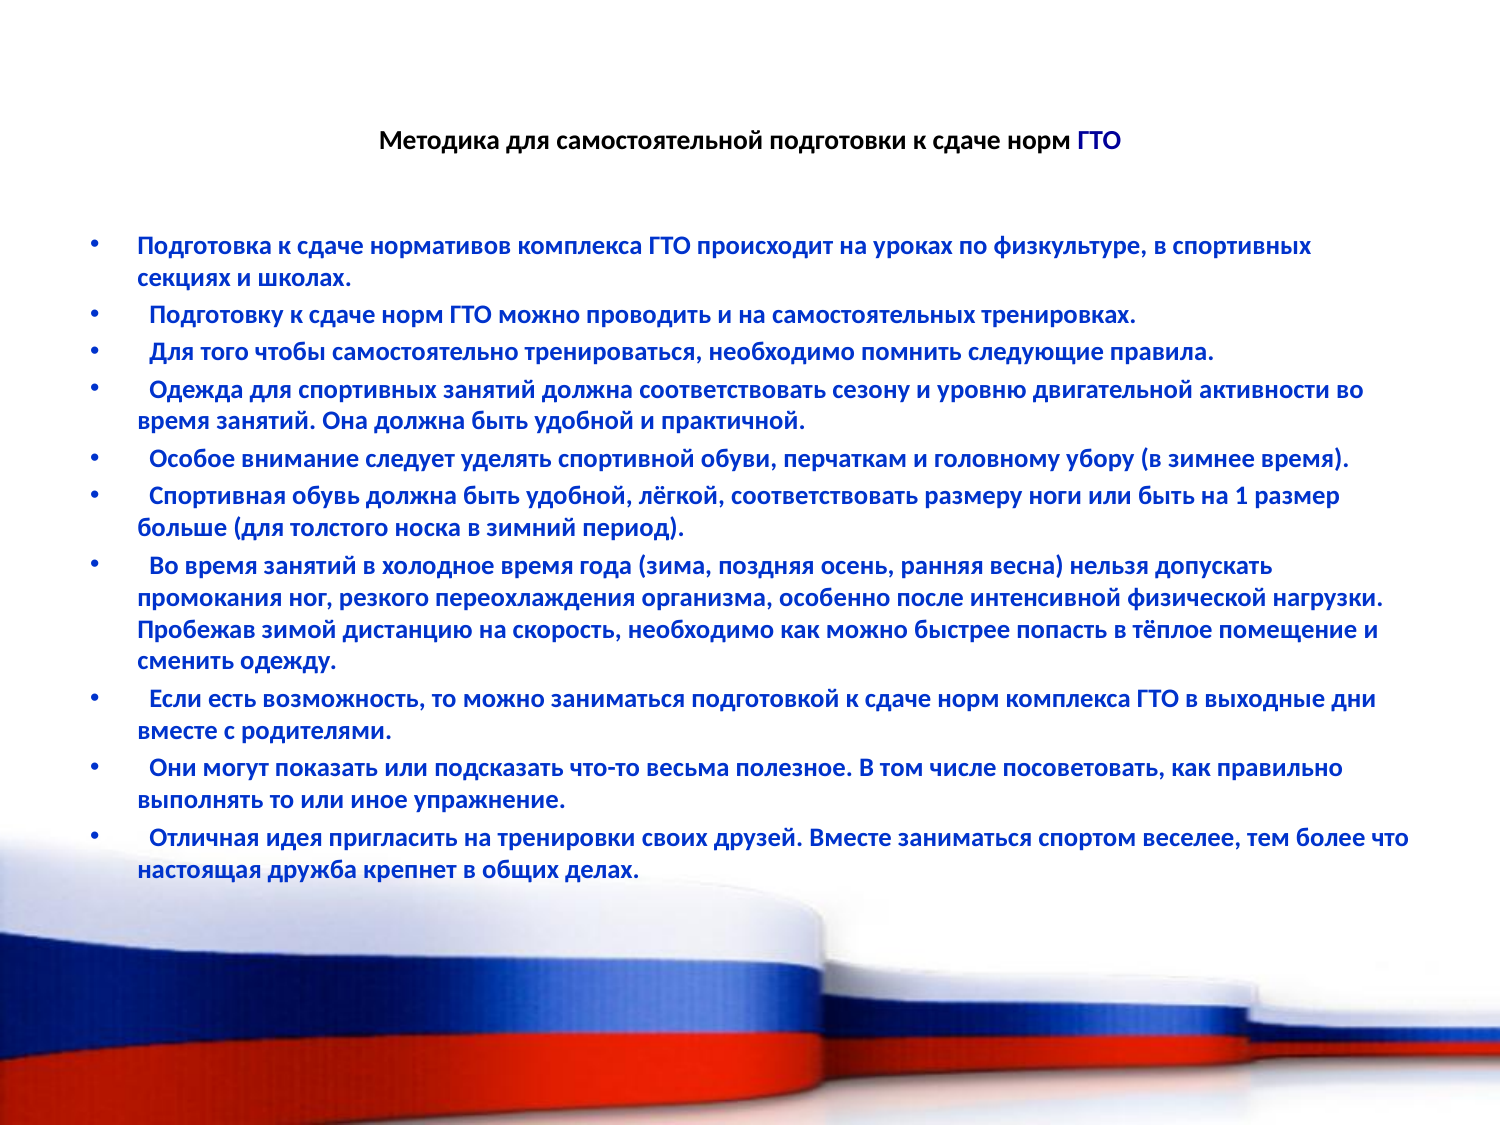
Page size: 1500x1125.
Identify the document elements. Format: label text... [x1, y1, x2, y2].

title Методика для самостоятельной подготовки к сдаче норм ГТО [75, 113, 1425, 197]
list Подготовка к сдаче нормативов комплекса ГТО происходит на уроках по физкультуре, в спортивных секциях и школах. Подготовку к сдаче норм ГТО можно проводить и на самостоятельных тренировках. Для того чтобы самостоятельно тренироваться, необходимо помнить следующие правила. Одежда для спортивных занятий должна соответствовать сезону и уровню двигательной активности во время занятий. Она должна быть удобной и практичной. Особое внимание следует уделять спортивной обуви, перчаткам и головному убору (в зимнее время). Спортивная обувь должна быть удобной, лёгкой, соответствовать размеру ноги или быть на 1 размер больше (для толстого носка в зимний период). Во время занятий в холодное время года (зима, поздняя осень, ранняя весна) нельзя допускать промокания ног, резкого переохлаждения организма, особенно после интенсивной физической нагрузки. Пробежав зимой дистанцию на скорость, необходимо как можно быстрее попасть в тёплое помещение и сменить одежду. Если есть возможность, то можно заниматься подготовкой к сдаче норм комплекса ГТО в выходные дни вместе с родителями. Они могут показать или подсказать что-то весьма полезное. В том числе посоветовать, как правильно выполнять то или иное упражнение. Отличная идея пригласить на тренировки своих друзей. Вместе заниматься спортом веселее, тем более что настоящая дружба крепнет в общих делах. [75, 219, 1425, 905]
picture [0, 0, 1500, 1125]
